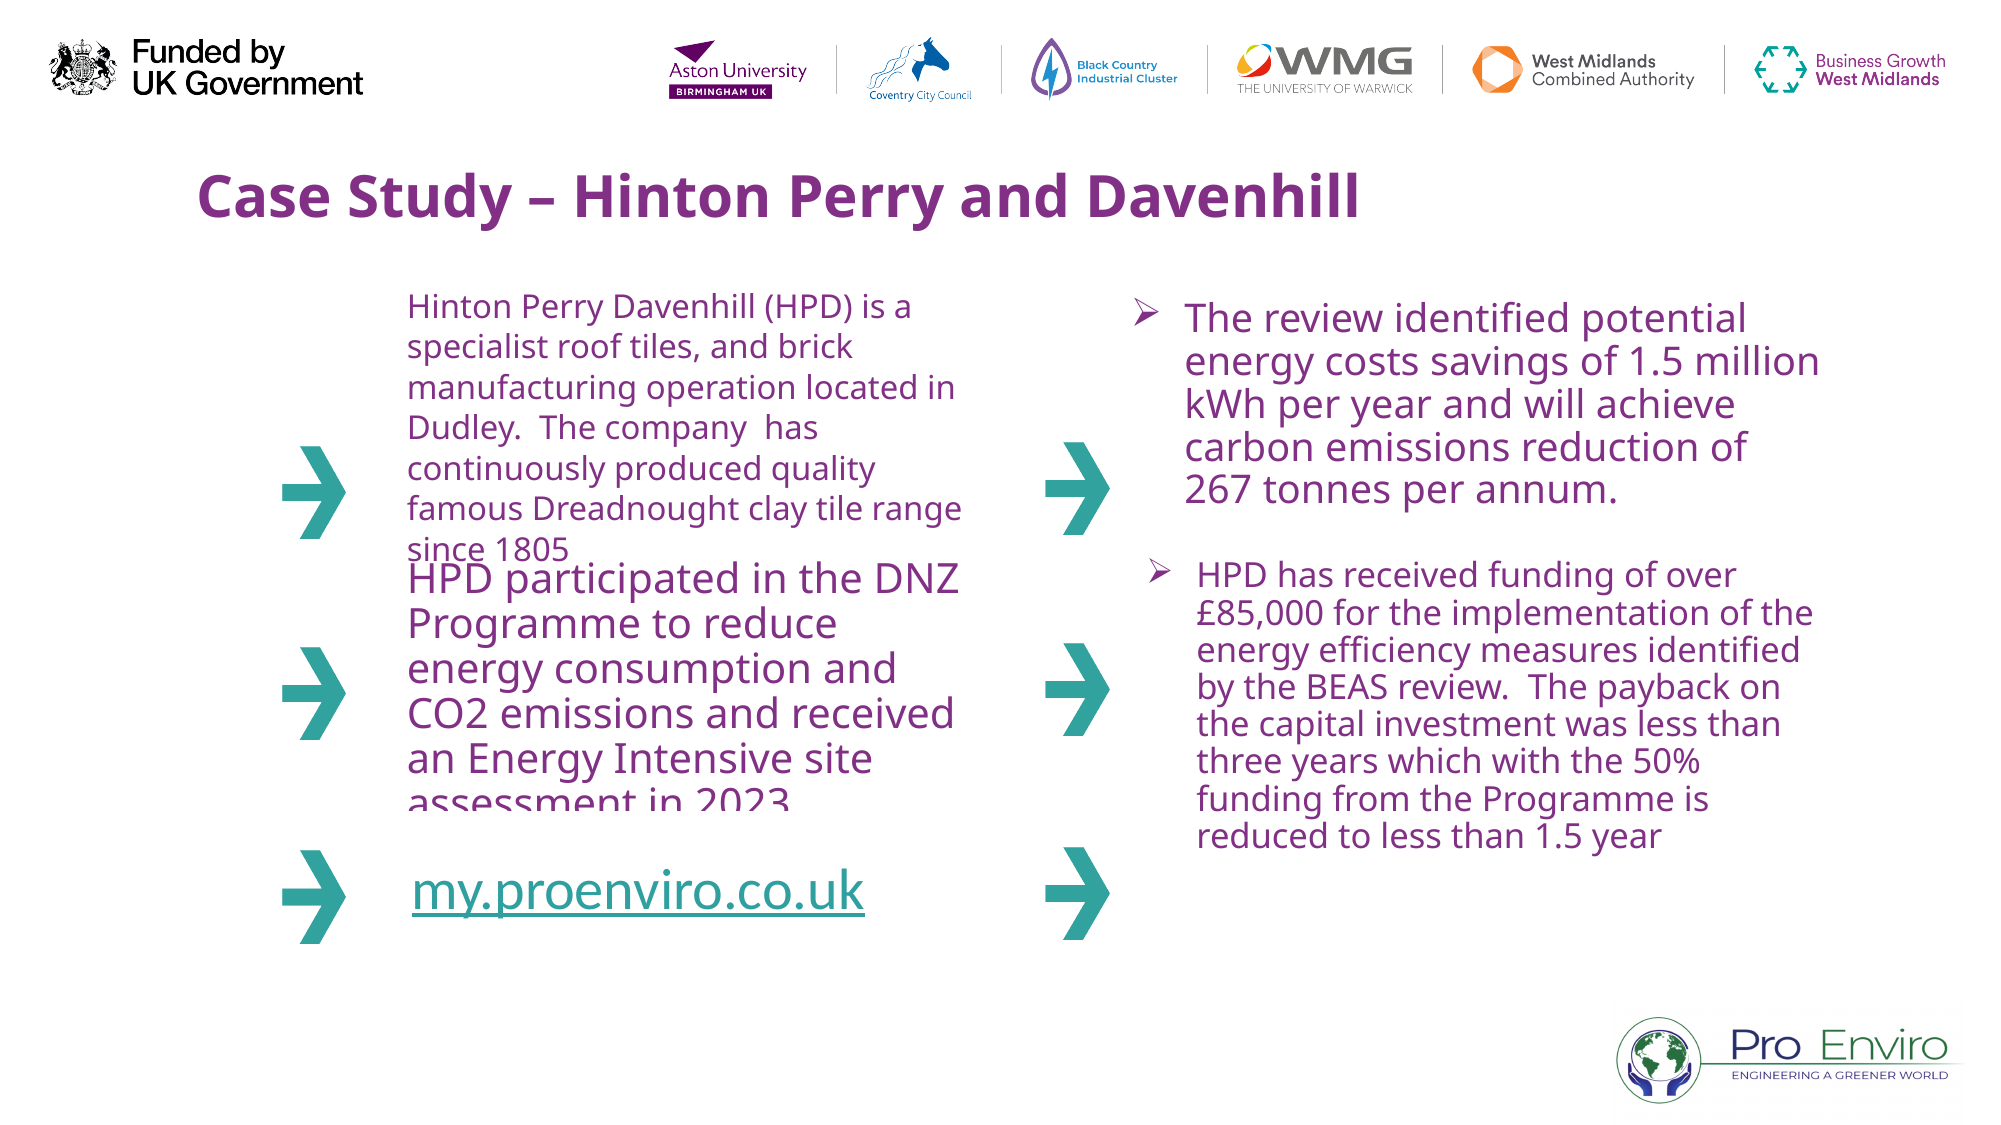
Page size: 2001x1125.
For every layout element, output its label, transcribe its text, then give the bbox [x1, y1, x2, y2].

picture [1046, 848, 1110, 940]
list Hinton Perry Davenhill (HPD) is a specialist roof tiles, and brick manufacturing operation located in Dudley. The company has continuously produced quality famous Dreadnought clay tile range since 1805 [391, 329, 1000, 581]
text_box my.proenviro.co.uk .uk [360, 811, 917, 1005]
picture [669, 25, 2000, 229]
picture [41, 31, 371, 105]
list Case Study – Hinton Perry and Davenhill [181, 159, 1755, 329]
picture [283, 851, 346, 944]
picture [283, 648, 346, 740]
list HPD has received funding of over £85,000 for the implementation of the energy efficiency measures identified by the BEAS review. The payback on the capital investment was less than three years which with the 50% funding from the Programme is reduced to less than 1.5 year [1131, 546, 1836, 868]
list The review identified potential energy costs savings of 1.5 million kWh per year and will achieve carbon emissions reduction of 267 tonnes per annum. [1115, 289, 1851, 522]
picture [1046, 644, 1110, 736]
picture [1046, 443, 1110, 535]
list HPD participated in the DNZ Programme to reduce energy consumption and CO2 emissions and received an Energy Intensive site assessment in 2023 [391, 605, 1000, 782]
picture [283, 447, 346, 539]
picture [1614, 941, 2000, 1125]
